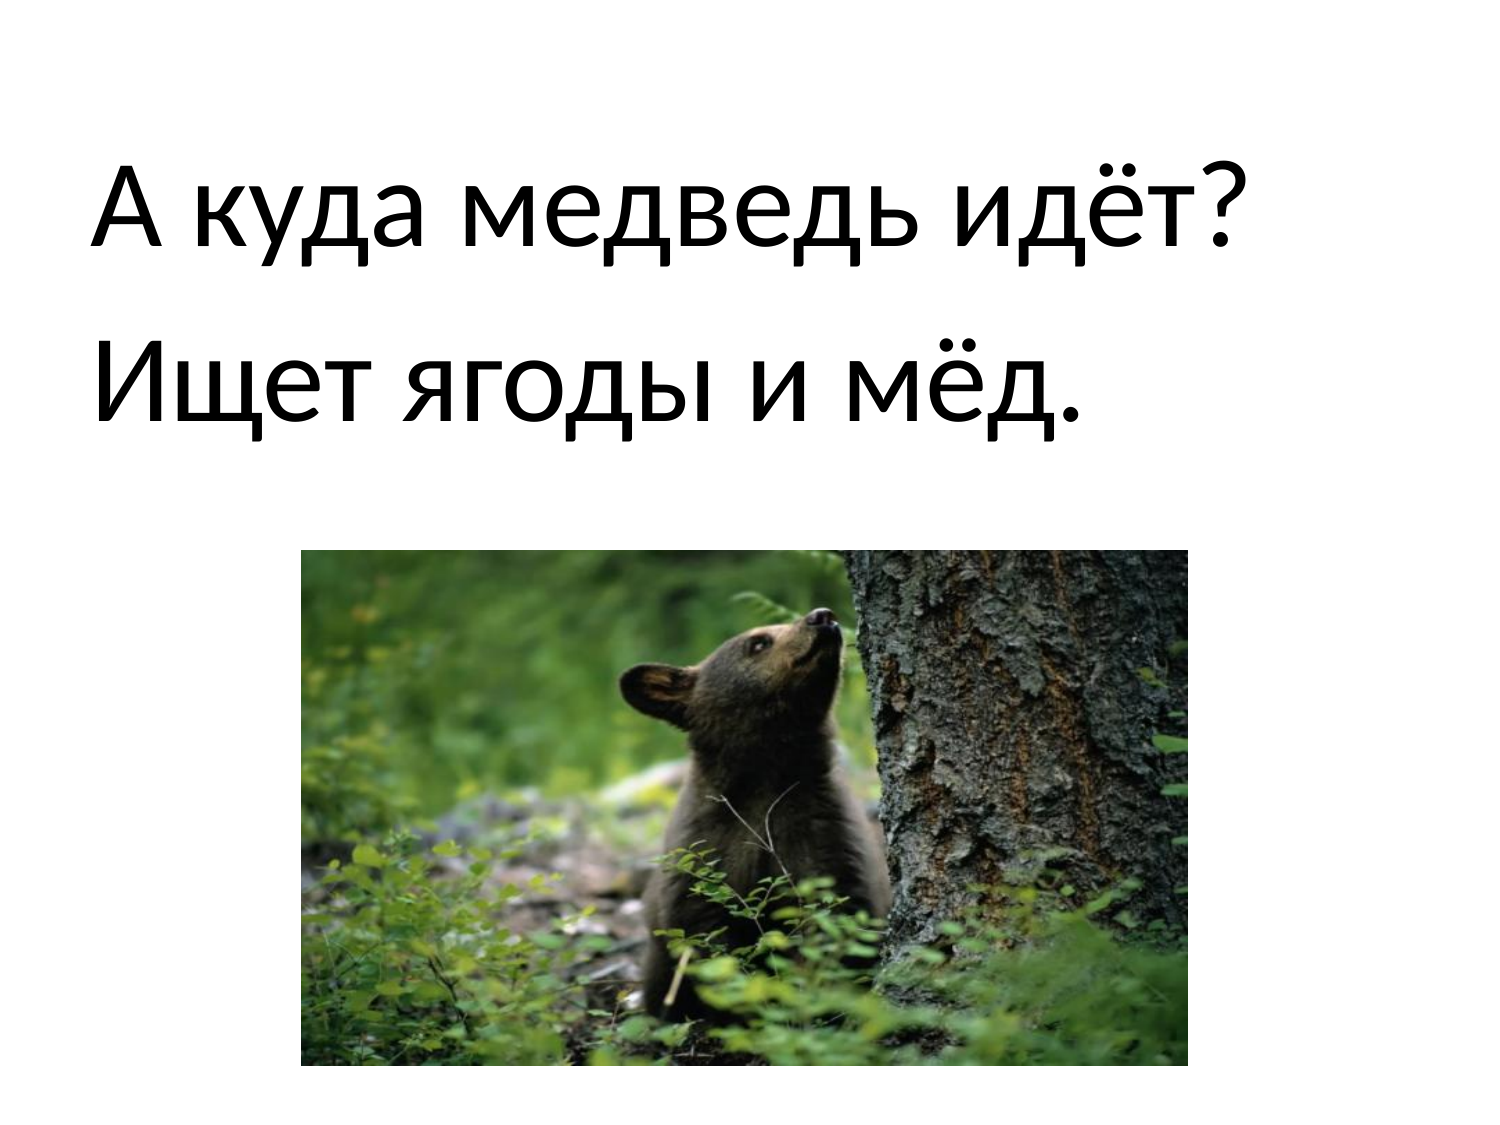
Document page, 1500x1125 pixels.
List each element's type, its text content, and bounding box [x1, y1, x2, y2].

list А куда медведь идёт? Ищет ягоды и мёд. [75, 113, 1425, 1005]
picture [300, 550, 1188, 1067]
